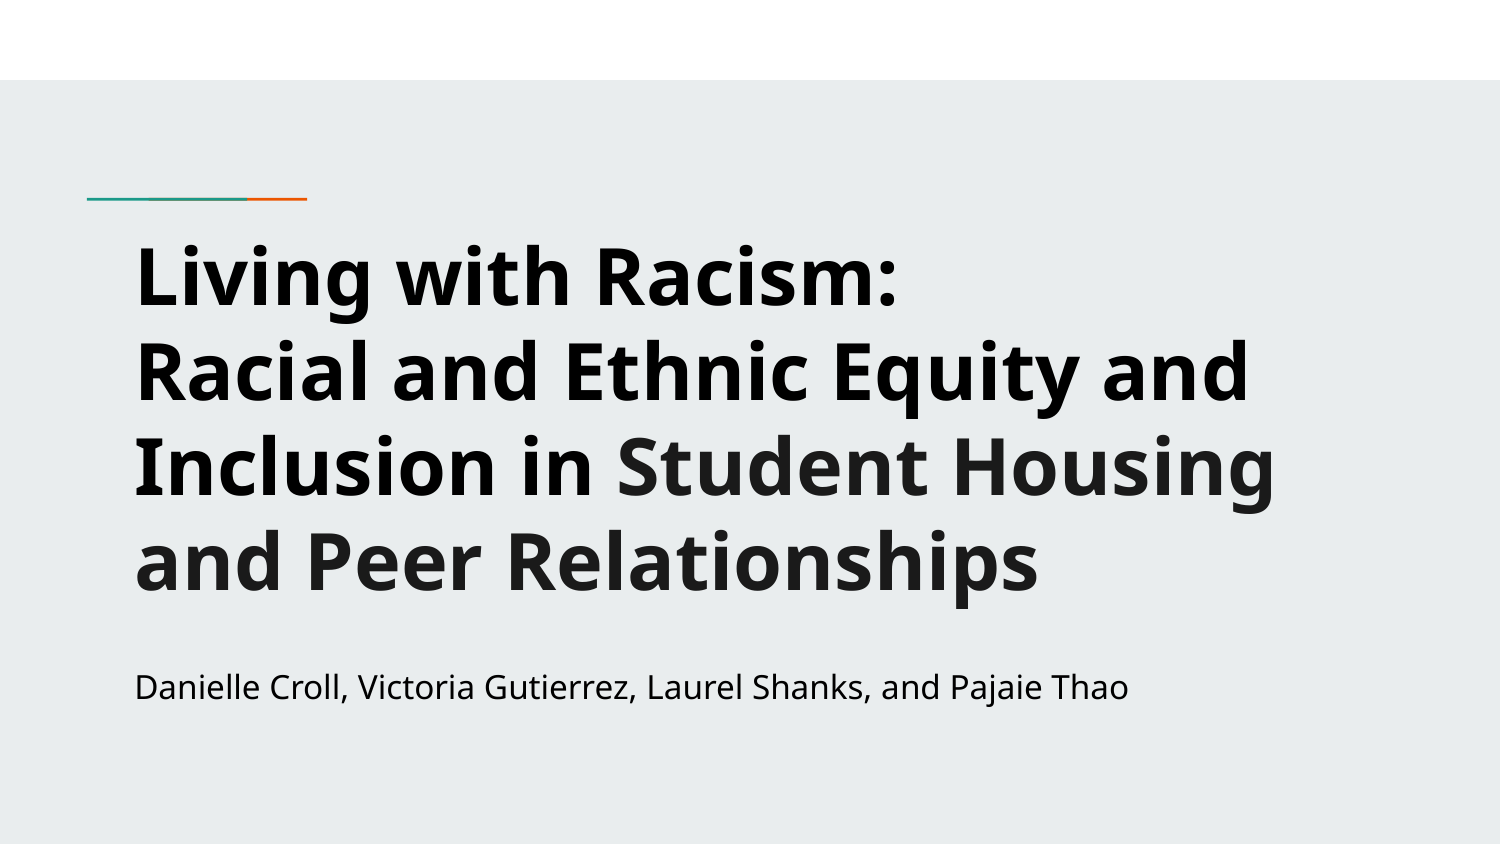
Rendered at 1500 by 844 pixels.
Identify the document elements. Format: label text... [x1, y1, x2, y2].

subtitle Danielle Croll, Victoria Gutierrez, Laurel Shanks, and Pajaie Thao [119, 651, 1381, 741]
title Living with Racism: Racial and Ethnic Equity and Inclusion in Student Housing and Peer Relationships [119, 211, 1381, 651]
